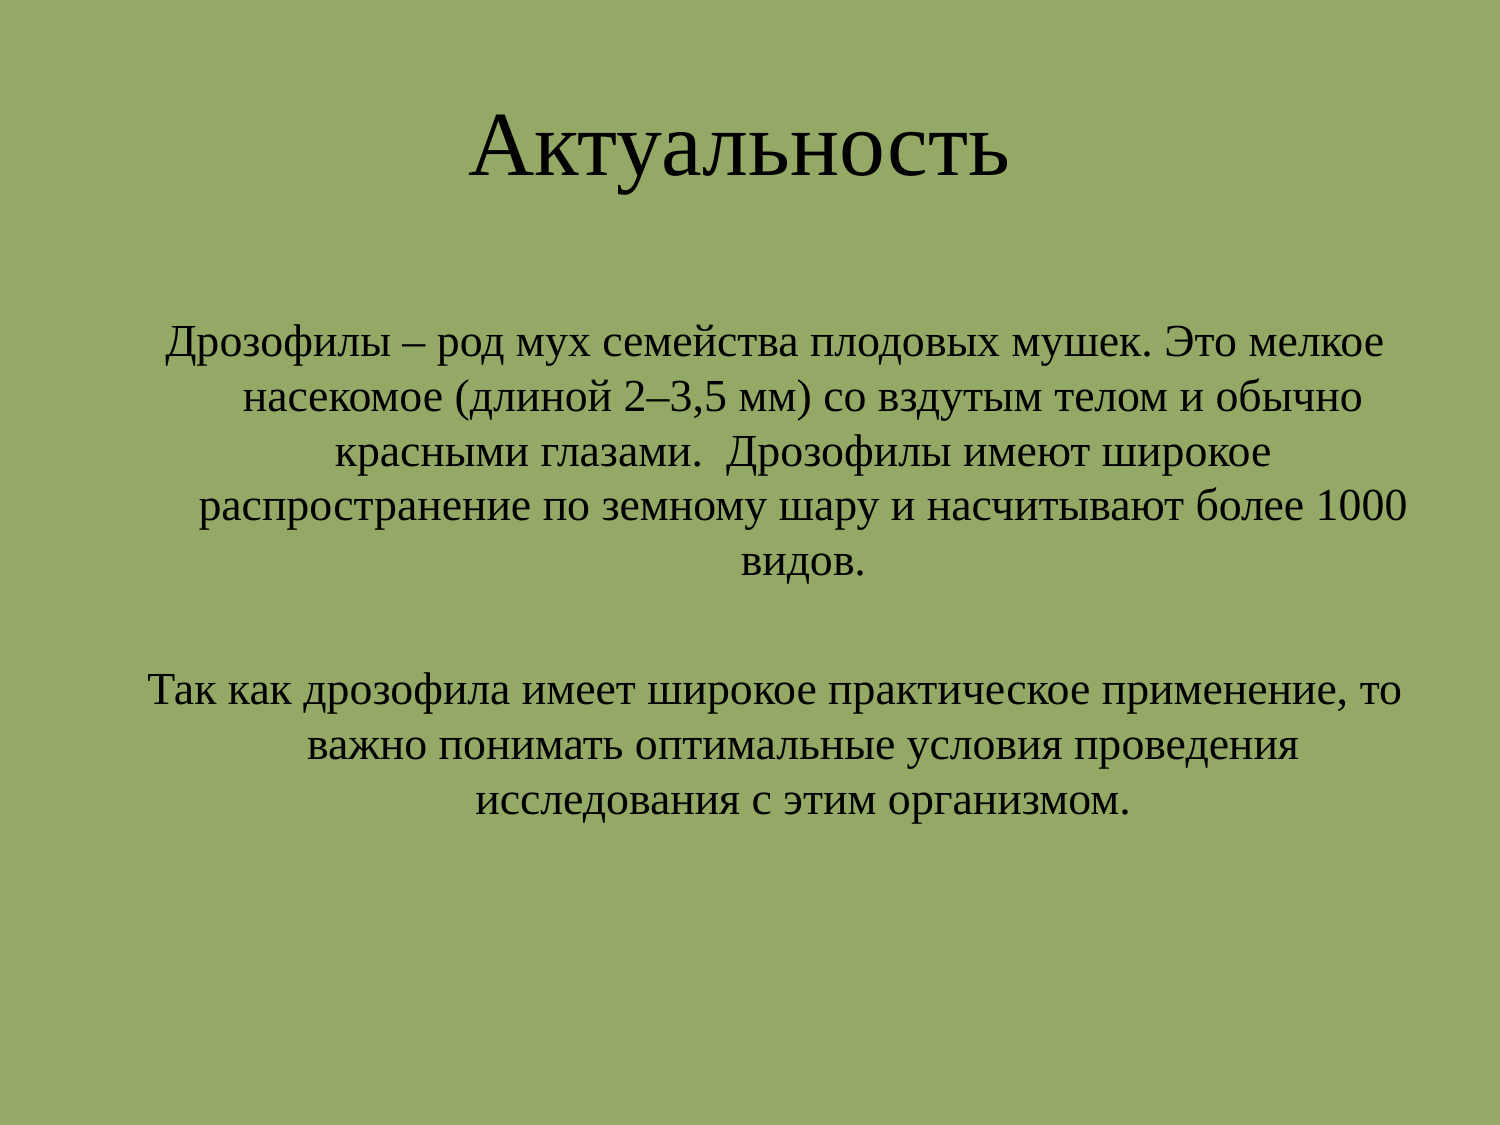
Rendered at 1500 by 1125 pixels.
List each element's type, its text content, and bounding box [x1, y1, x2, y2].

list Дрозофилы – род мух семейства плодовых мушек. Это мелкое насекомое (длиной 2–3,5 мм) со вздутым телом и обычно красными глазами. Дрозофилы имеют широкое распространение по земному шару и насчитывают более 1000 видов. Так как дрозофила имеет широкое практическое применение, то важно понимать оптимальные условия проведения исследования с этим организмом. [100, 302, 1451, 780]
title Актуальность [75, 45, 1425, 233]
